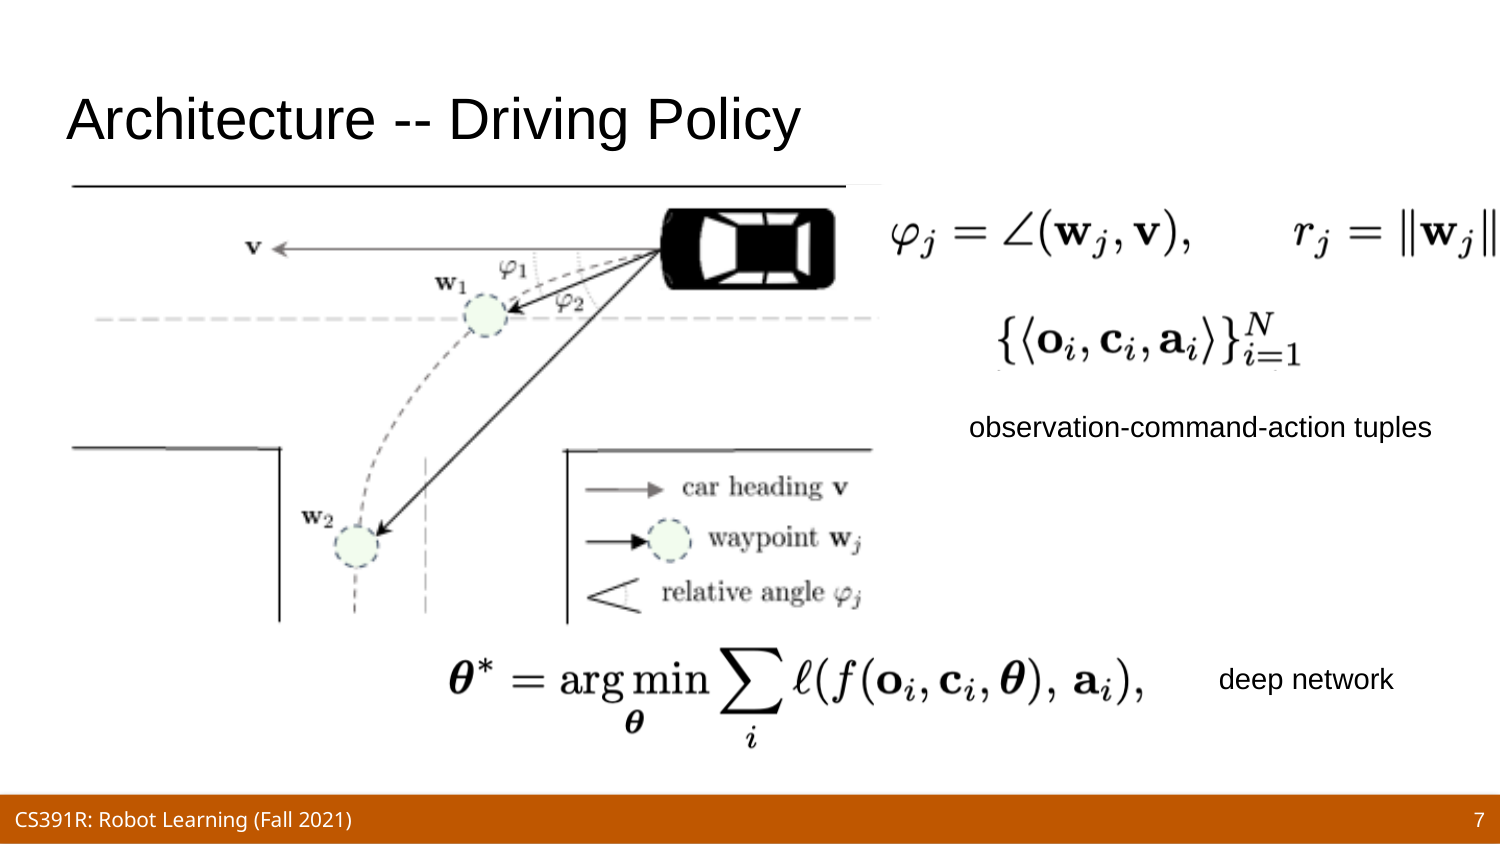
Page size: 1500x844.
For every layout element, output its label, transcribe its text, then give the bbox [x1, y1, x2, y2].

text_box deep network [1351, 653, 1410, 703]
slide_number 7 [1410, 794, 1500, 844]
picture [39, 163, 1500, 766]
picture [992, 309, 1312, 371]
title Architecture -- Driving Policy [51, 46, 1449, 183]
text_box observation-command-action tuples [954, 400, 1449, 451]
